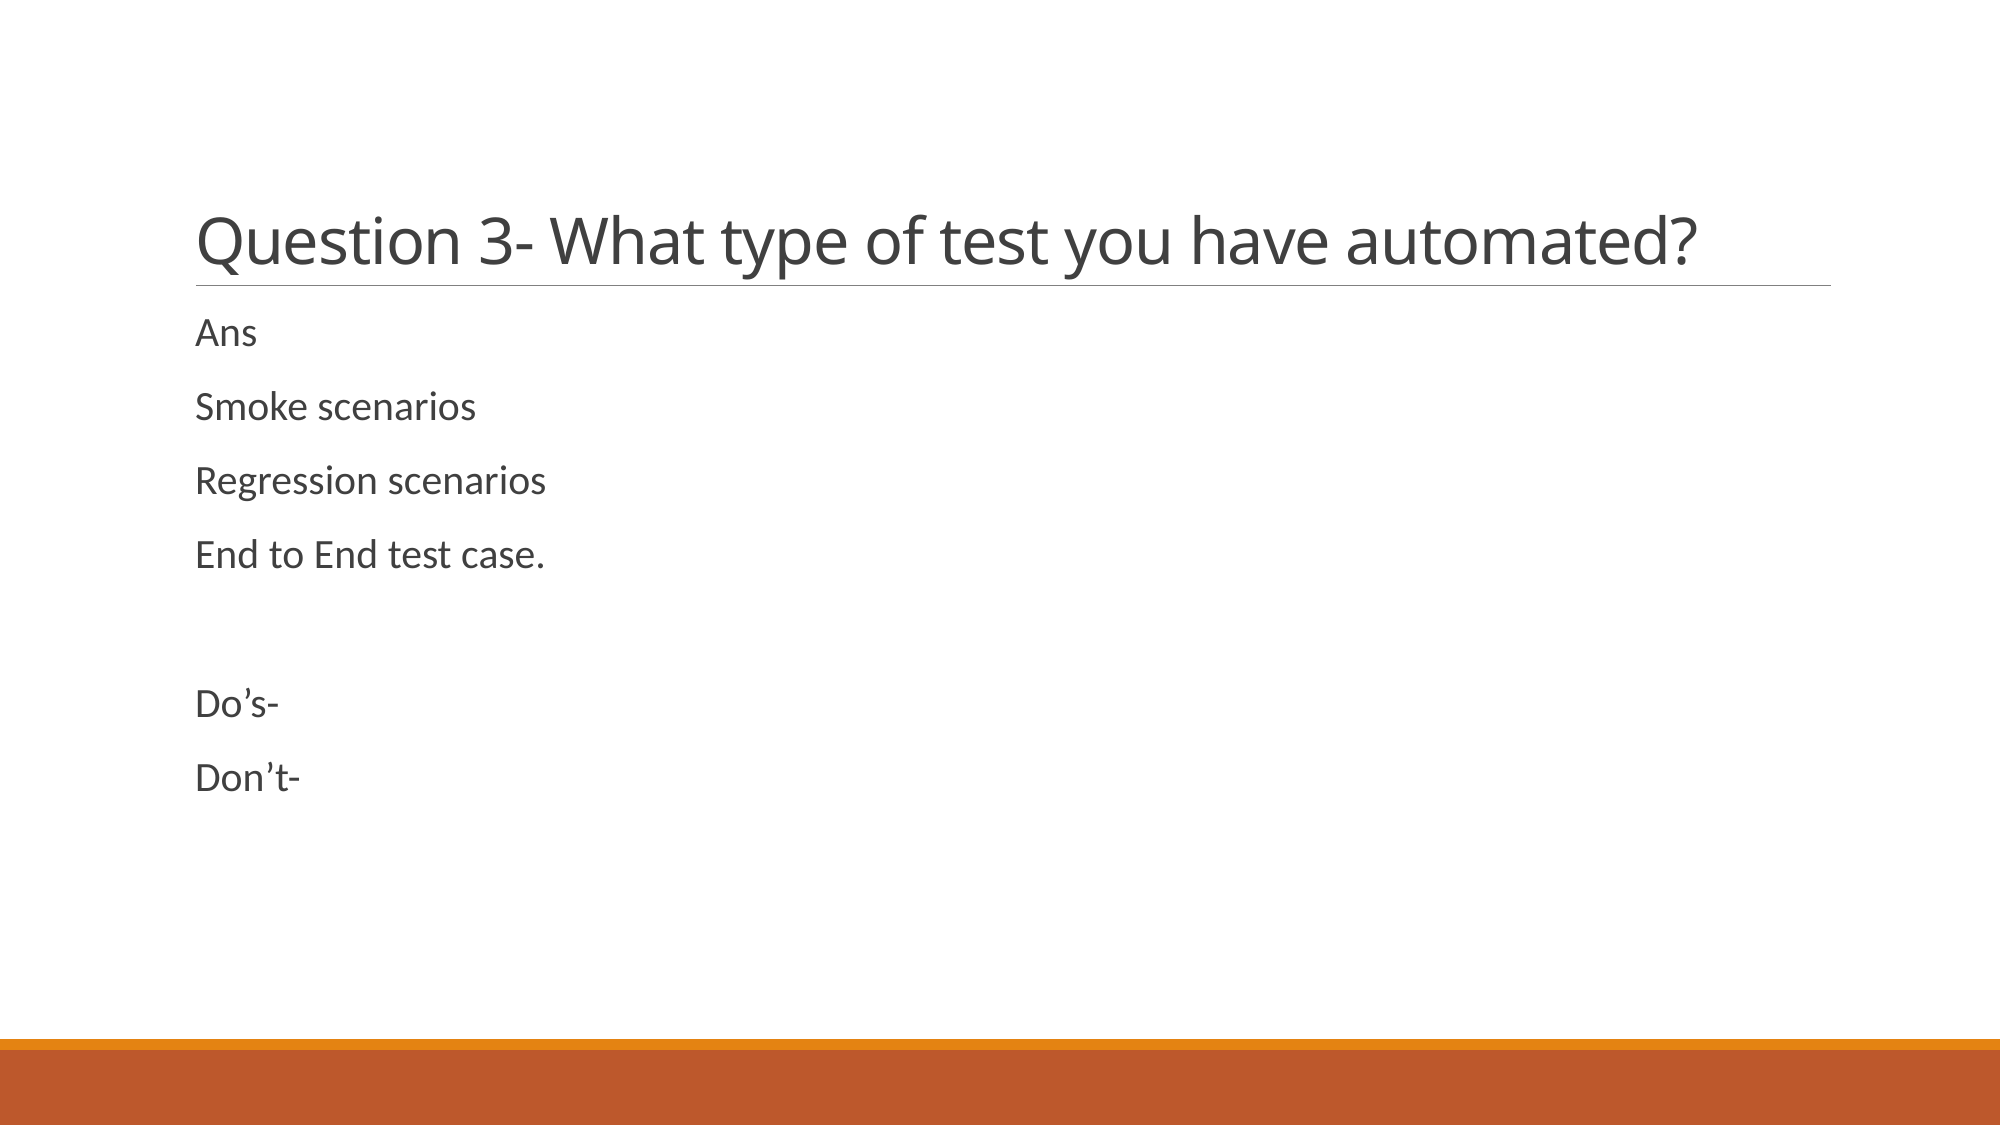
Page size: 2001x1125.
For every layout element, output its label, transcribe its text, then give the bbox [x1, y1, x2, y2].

title Question 3- What type of test you have automated? [180, 47, 1830, 285]
list Ans Smoke scenarios Regression scenarios End to End test case. Do’s- Don’t- [180, 302, 1830, 963]
